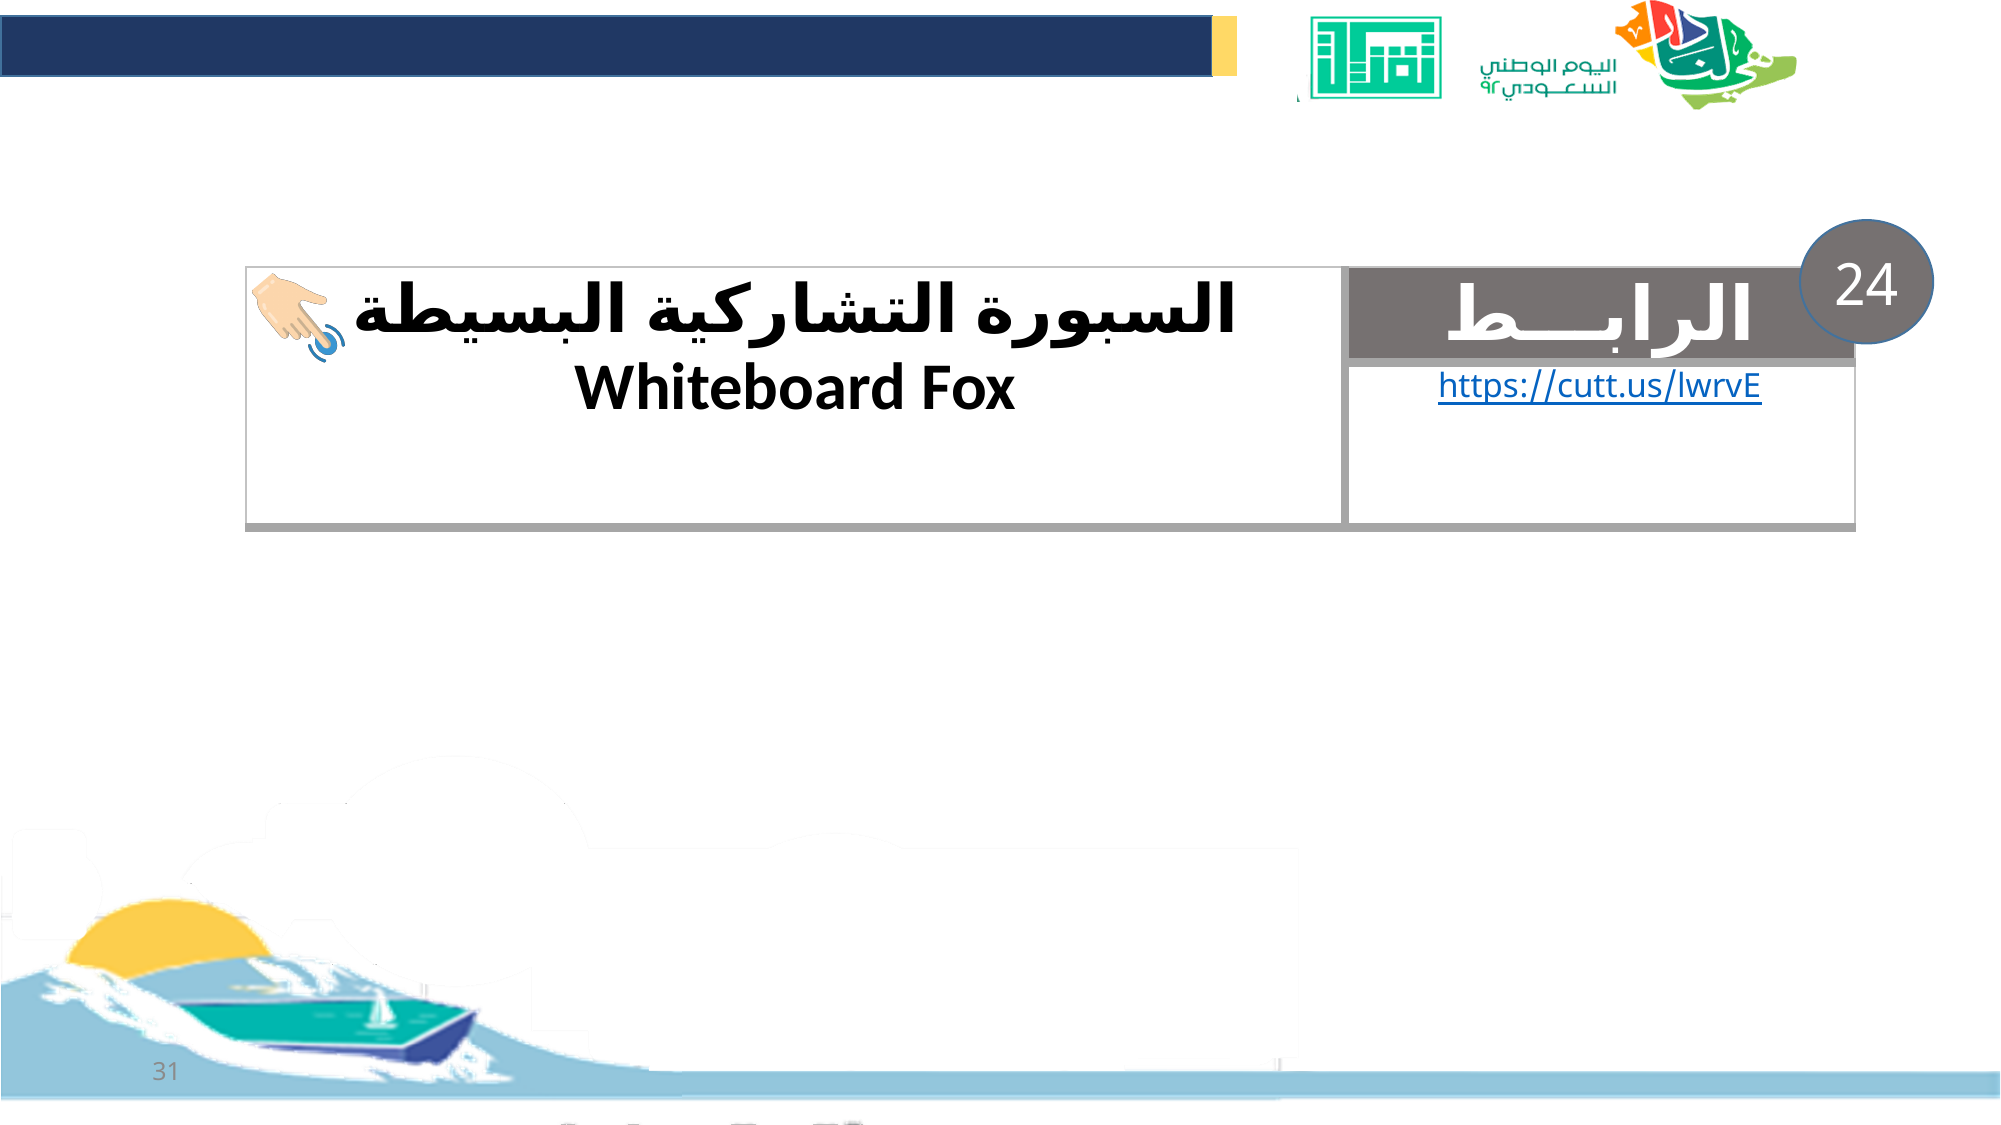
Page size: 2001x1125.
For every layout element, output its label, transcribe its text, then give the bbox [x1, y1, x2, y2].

table_header السبورة التشاركية البسيطة Whiteboard Fox [247, 268, 1341, 523]
picture [0, 0, 2001, 1125]
table_cell https://cutt.us/lwrvE [1349, 367, 1854, 523]
slide_number 31 [137, 1042, 588, 1103]
text_box 24 [1798, 219, 1935, 345]
table_header الرابـــط [1349, 268, 1854, 358]
